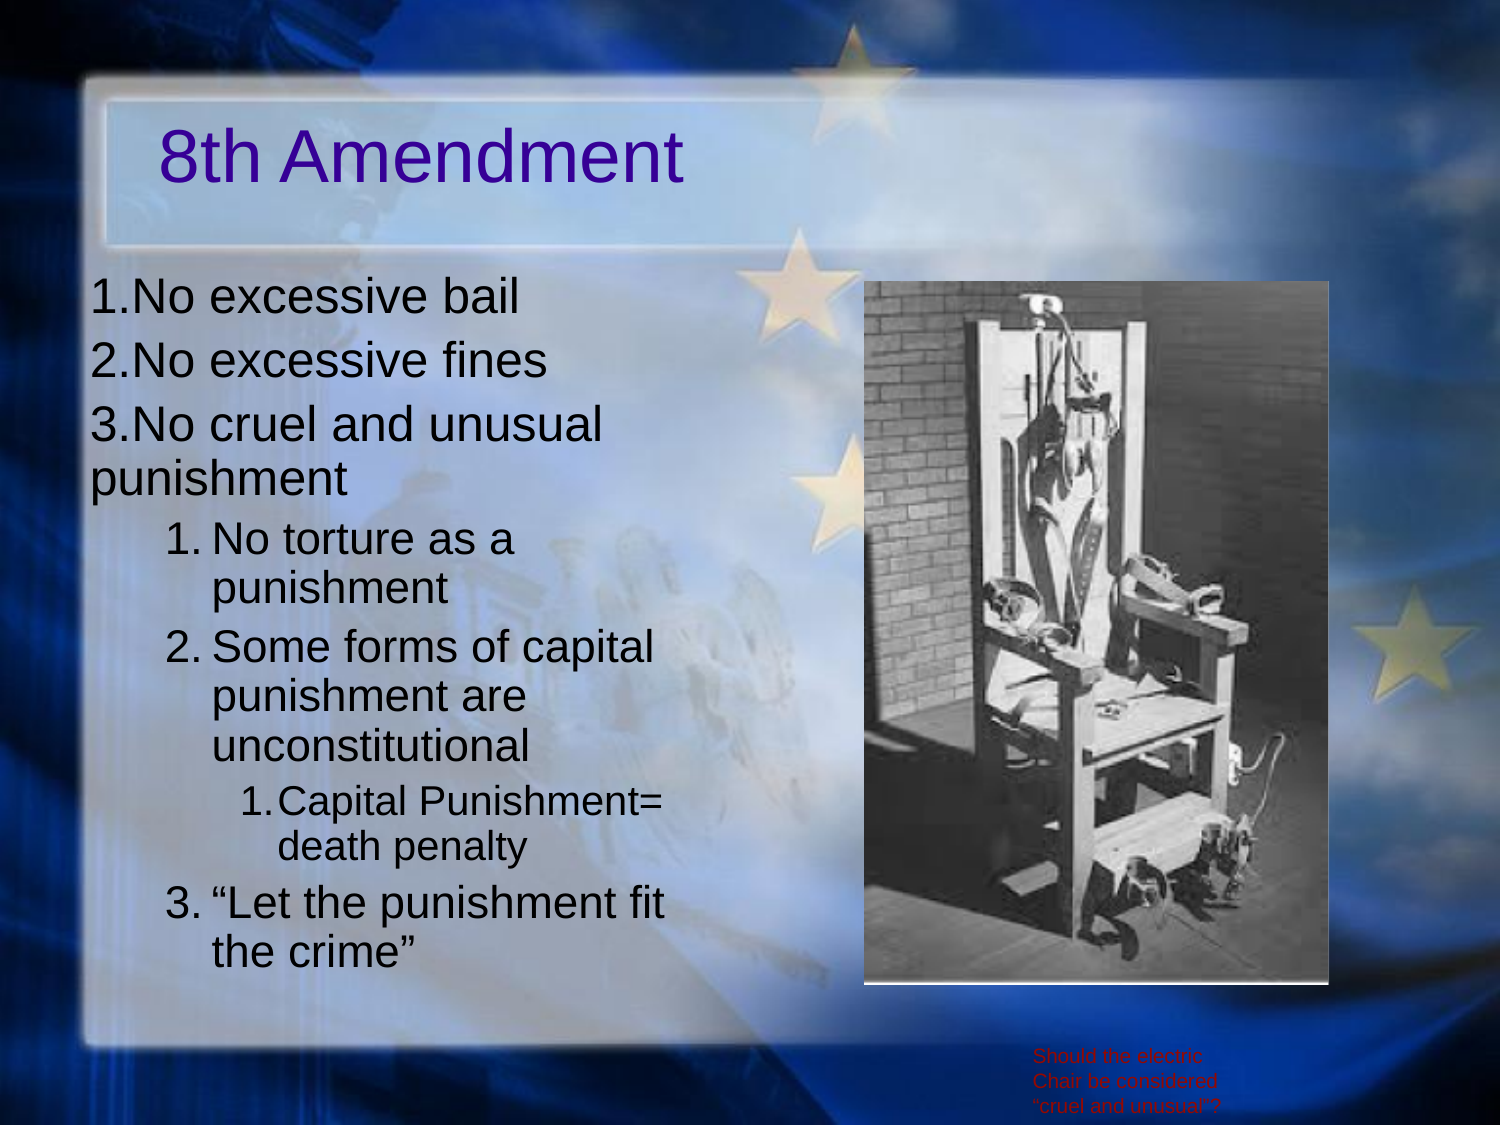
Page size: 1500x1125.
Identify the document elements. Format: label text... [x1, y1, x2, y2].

title 8th Amendment [143, 99, 1331, 263]
picture [0, 0, 1500, 1125]
list No excessive bail No excessive fines No cruel and unusual punishment No torture as a punishment Some forms of capital punishment are unconstitutional Capital Punishment= death penalty “Let the punishment fit the crime” [74, 262, 737, 1013]
text_box Should the electric Chair be considered “cruel and unusual”? [1017, 1034, 1238, 1125]
